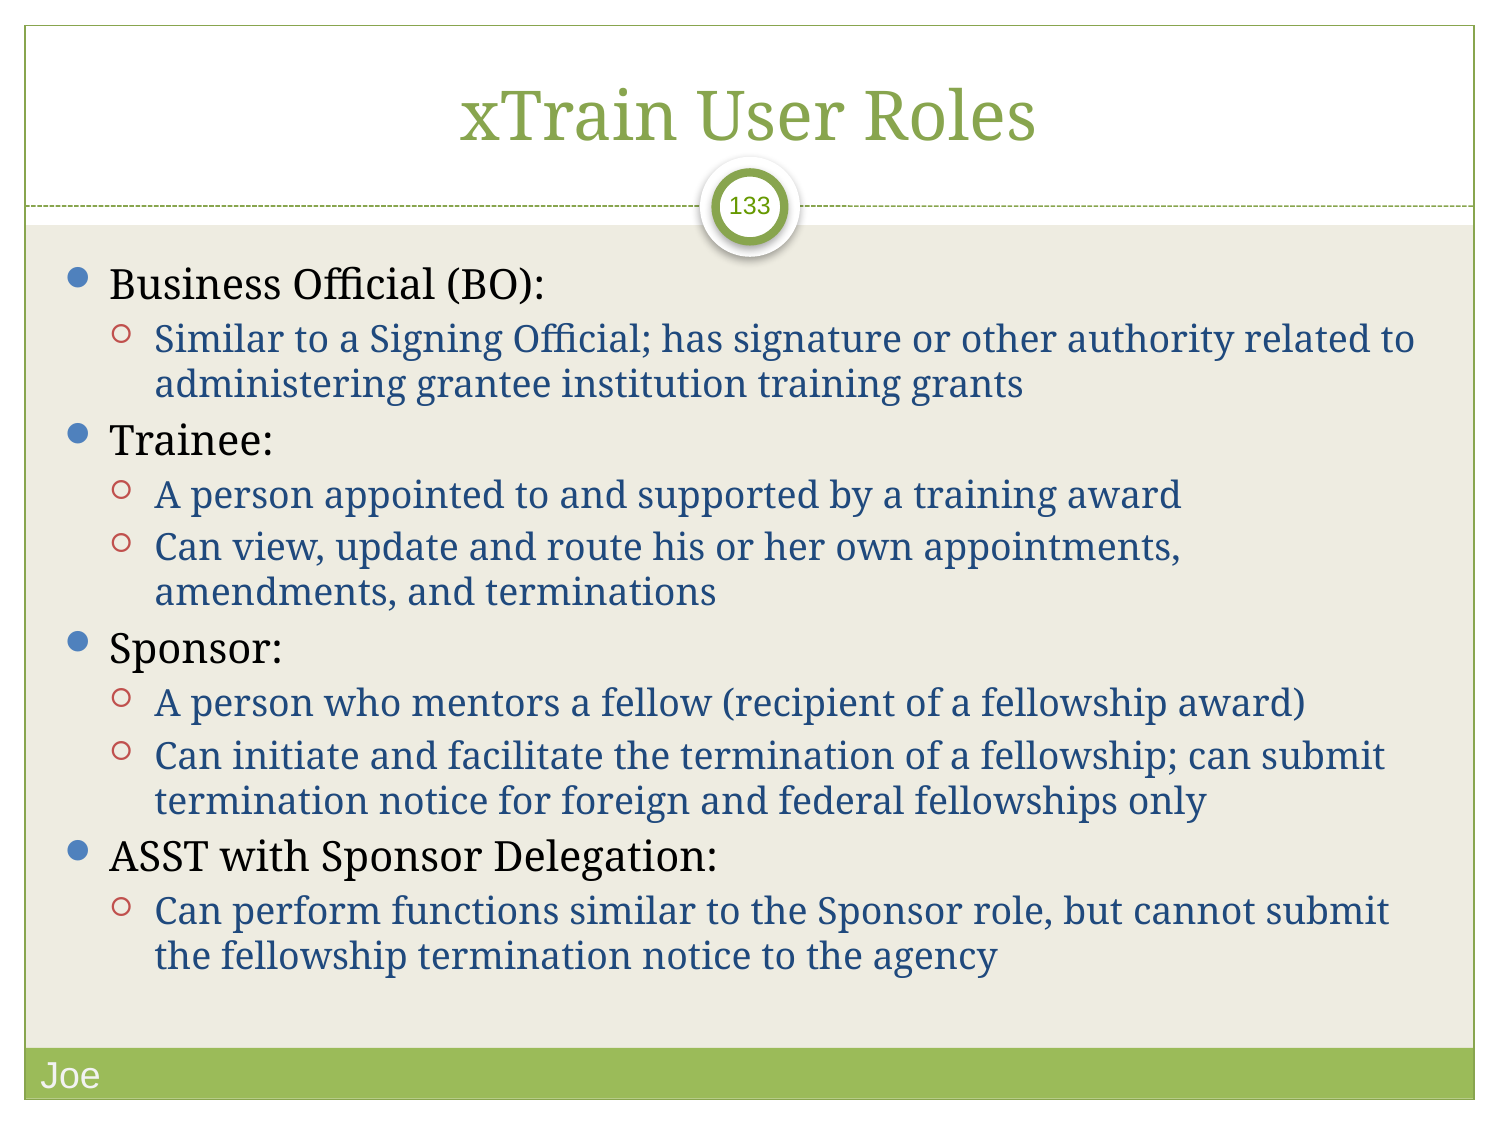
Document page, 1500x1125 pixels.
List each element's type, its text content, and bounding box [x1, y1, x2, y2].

list Business Official (BO): Similar to a Signing Official; has signature or other authority related to administering grantee institution training grants Trainee: A person appointed to and supported by a training award Can view, update and route his or her own appointments, amendments, and terminations Sponsor: A person who mentors a fellow (recipient of a fellowship award) Can initiate and facilitate the termination of a fellowship; can submit termination notice for foreign and federal fellowships only ASST with Sponsor Delegation: Can perform functions similar to the Sponsor role, but cannot submit the fellowship termination notice to the agency [49, 249, 1445, 1001]
title xTrain User Roles [49, 37, 1450, 162]
text_box Joe [25, 1044, 116, 1104]
